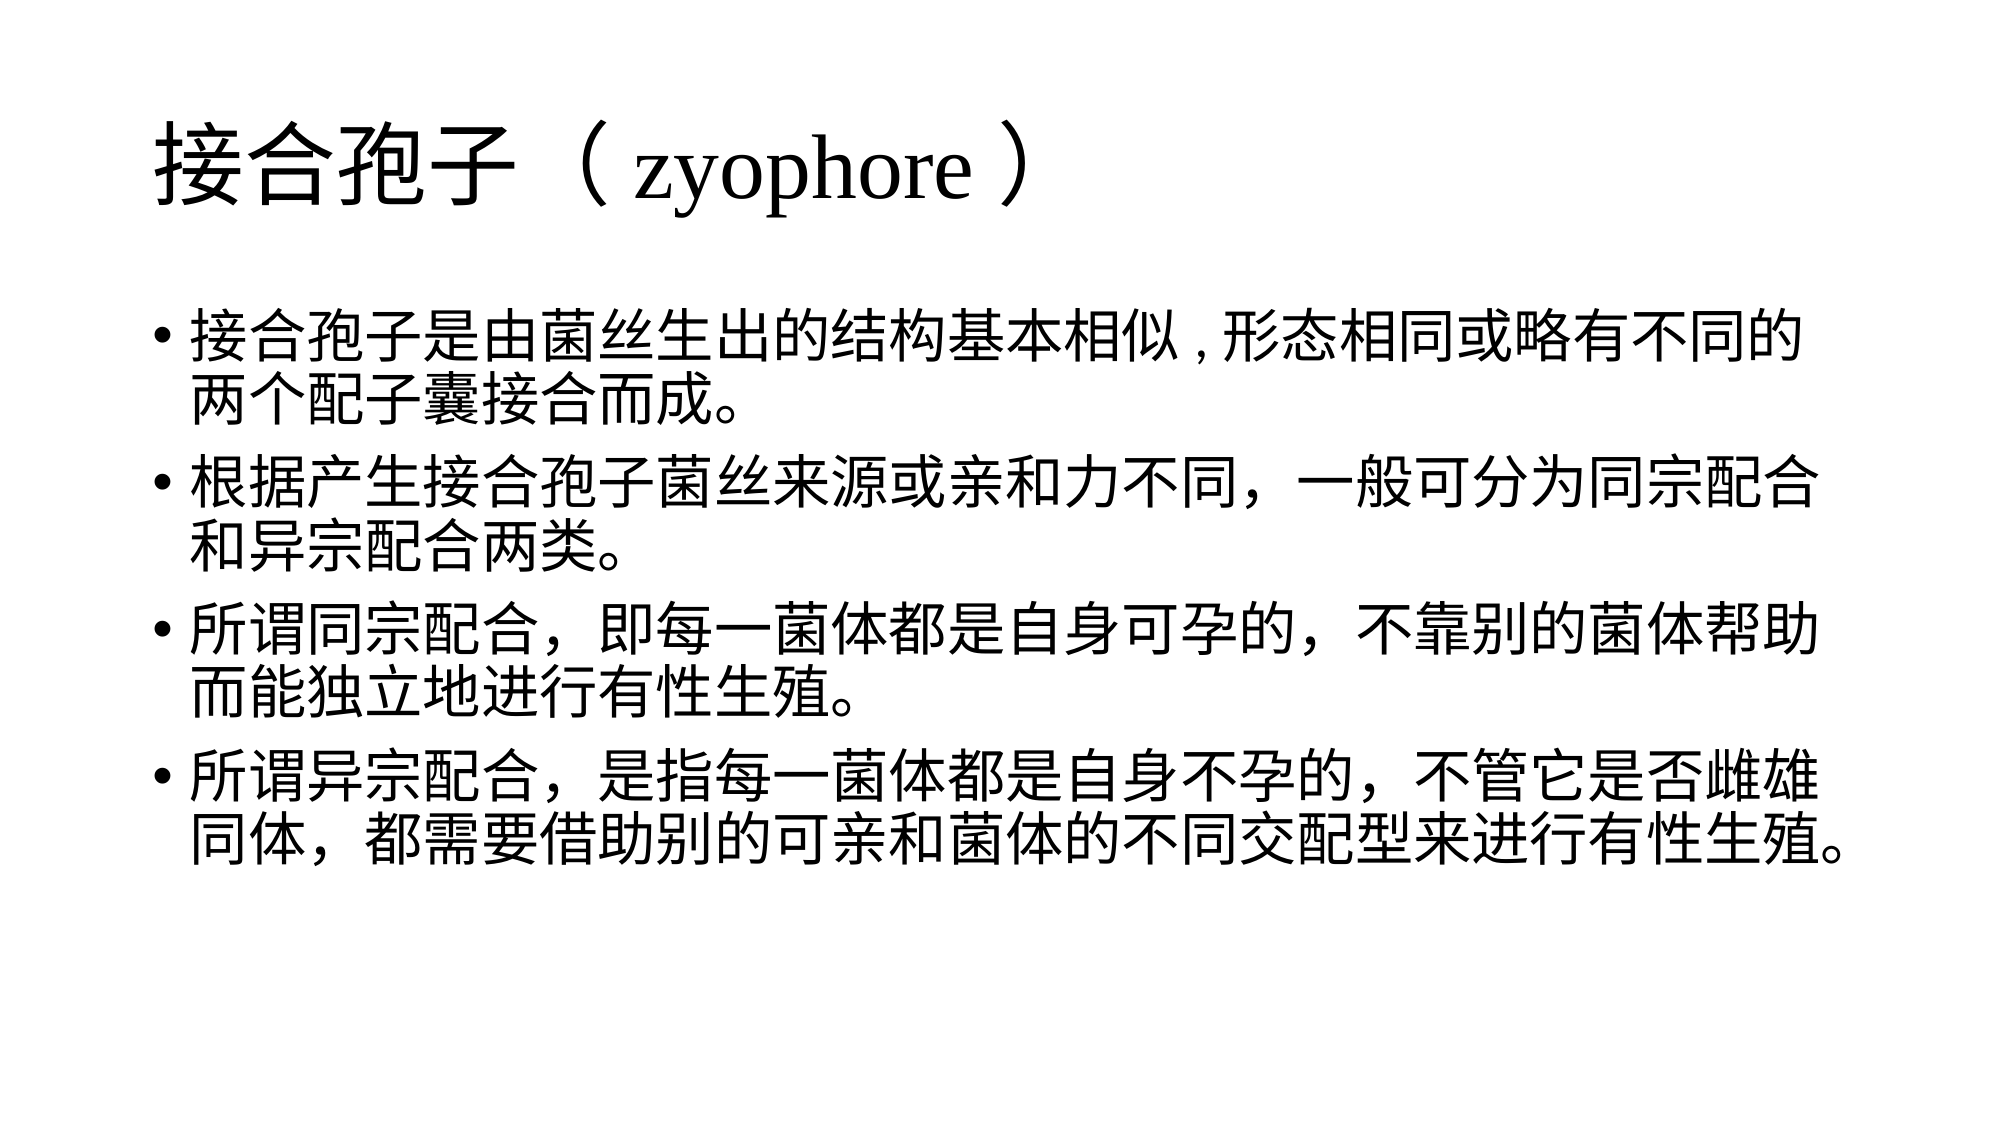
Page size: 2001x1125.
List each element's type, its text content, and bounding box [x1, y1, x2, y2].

title 接合孢子（zyophore） [137, 59, 1863, 278]
list 接合孢子是由菌丝生出的结构基本相似,形态相同或略有不同的两个配子囊接合而成。 根据产生接合孢子菌丝来源或亲和力不同，一般可分为同宗配合和异宗配合两类。 所谓同宗配合，即每一菌体都是自身可孕的，不靠别的菌体帮助而能独立地进行有性生殖。 所谓异宗配合，是指每一菌体都是自身不孕的，不管它是否雌雄同体，都需要借助别的可亲和菌体的不同交配型来进行有性生殖。 [137, 299, 1863, 1014]
